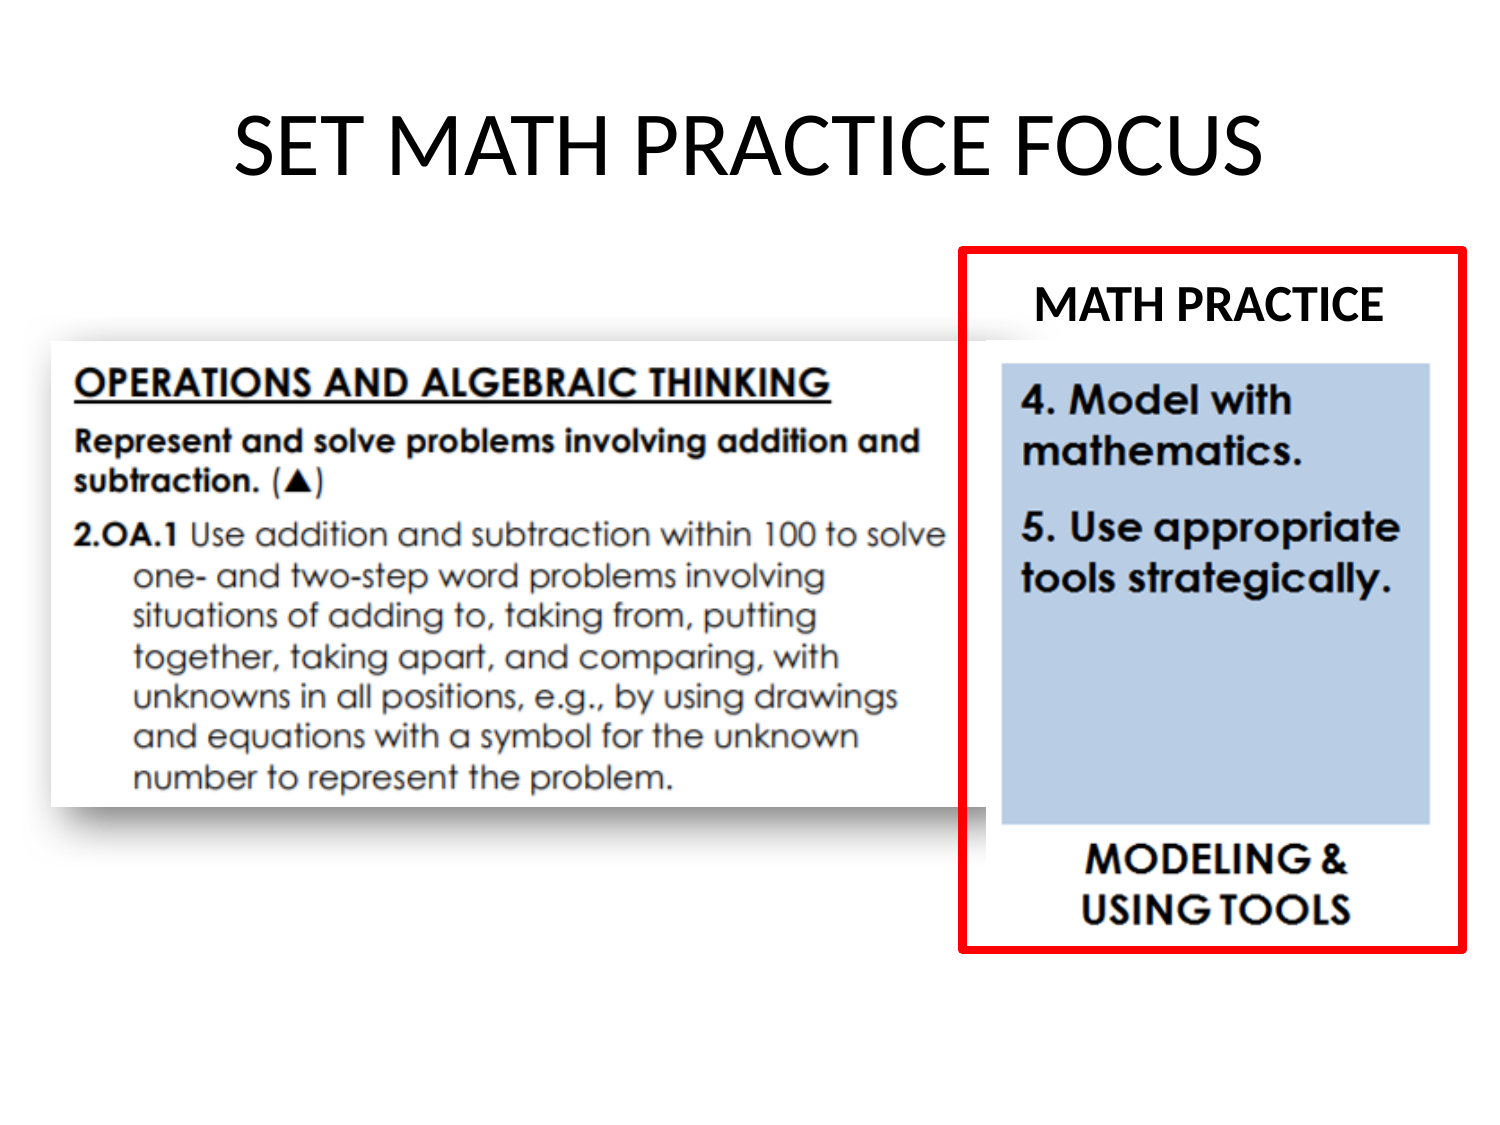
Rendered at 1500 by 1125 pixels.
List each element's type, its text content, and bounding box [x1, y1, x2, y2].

picture [51, 340, 1454, 941]
title SET MATH PRACTICE FOCUS [75, 45, 1425, 233]
text_box [960, 248, 1465, 952]
